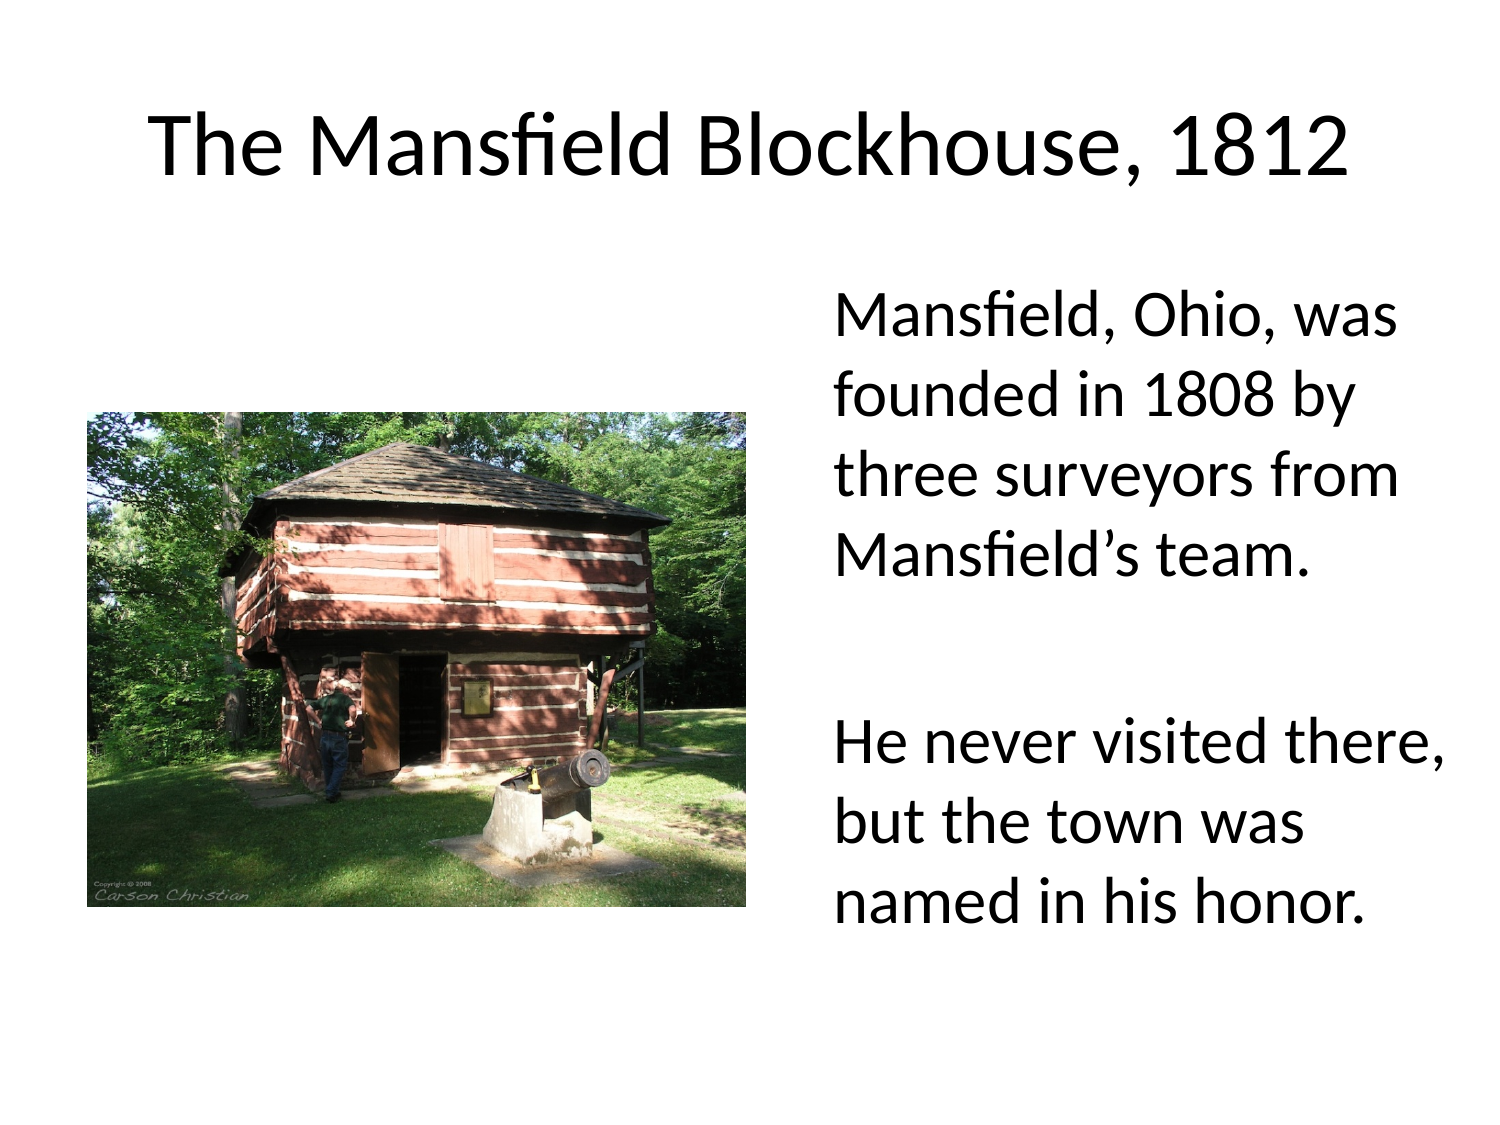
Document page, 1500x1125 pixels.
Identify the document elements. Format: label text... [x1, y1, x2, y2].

list Mansfield, Ohio, was founded in 1808 by three surveyors from Mansfield’s team. He never visited there, but the town was named in his honor. [762, 262, 1463, 1005]
picture [87, 412, 746, 907]
title The Mansfield Blockhouse, 1812 [75, 45, 1425, 233]
